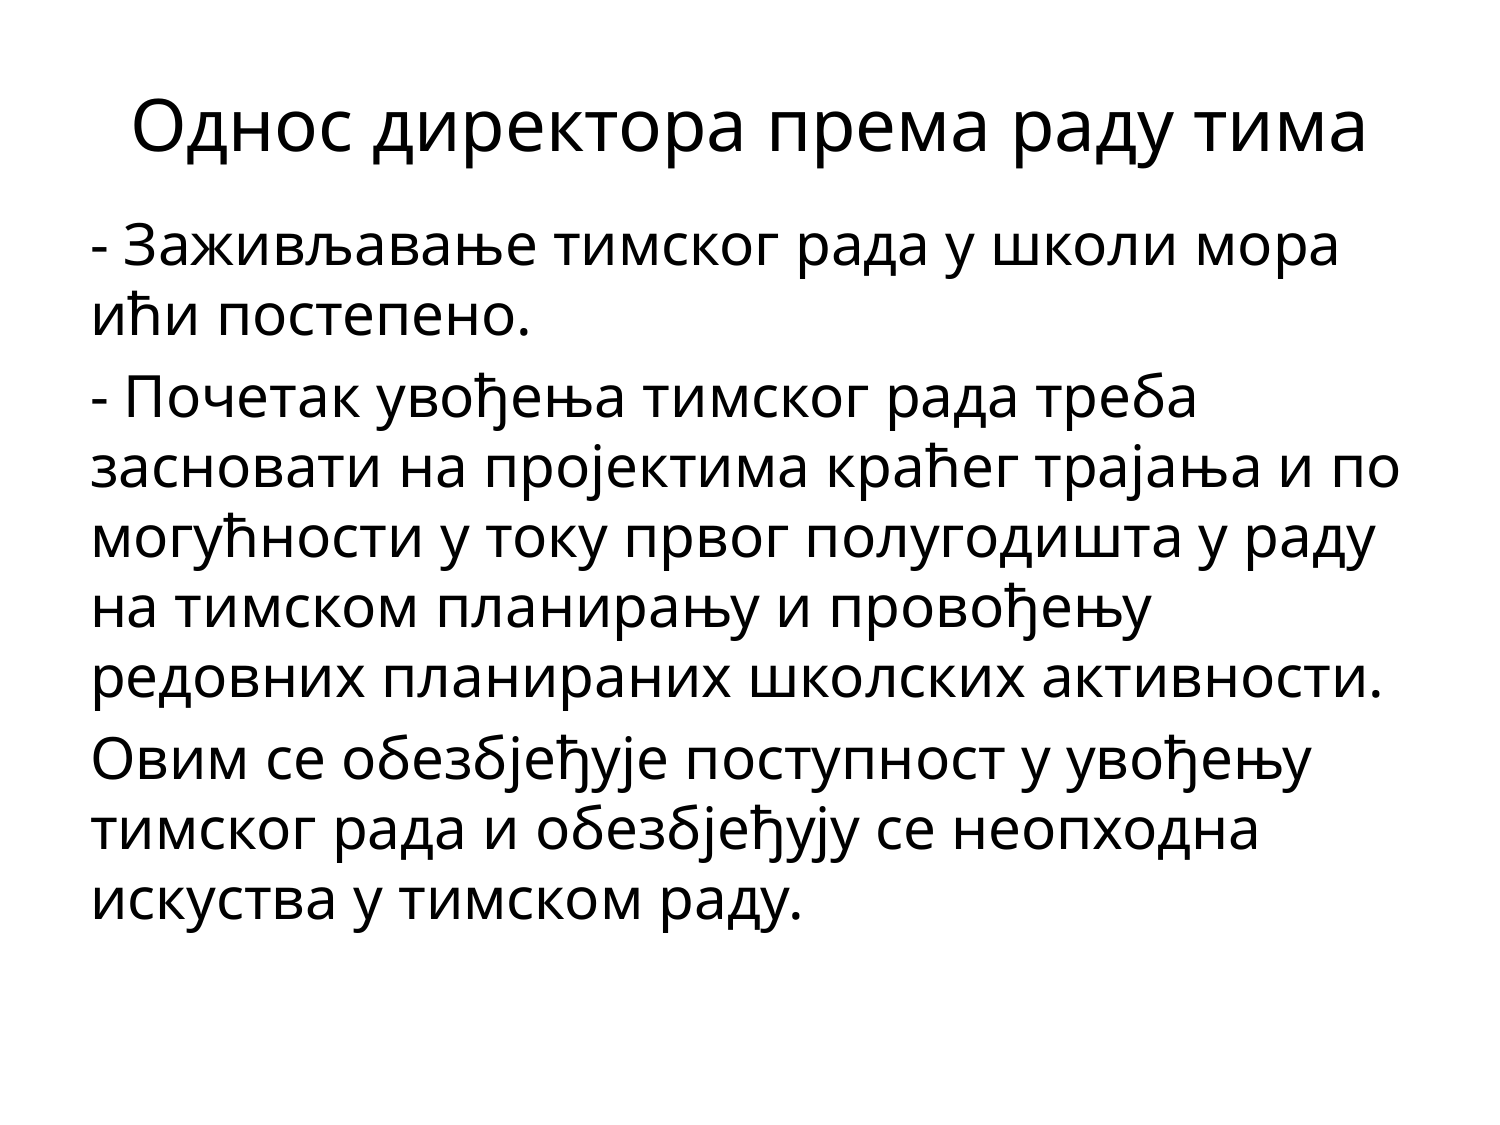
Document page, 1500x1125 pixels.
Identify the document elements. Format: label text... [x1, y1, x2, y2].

list - Заживљавање тимског рада у школи мора ићи постепено. - Почетак увођења тимског рада треба засновати на пројектима краћег трајања и по могућности у току првог полугодишта у раду на тимском планирању и провођењу редовних планираних школских активности. Овим се обезбјеђује поступност у увођењу тимског рада и обезбјеђују се неопходна искуства у тимском раду. [75, 200, 1425, 1005]
title Однос директора према раду тима [75, 45, 1425, 200]
